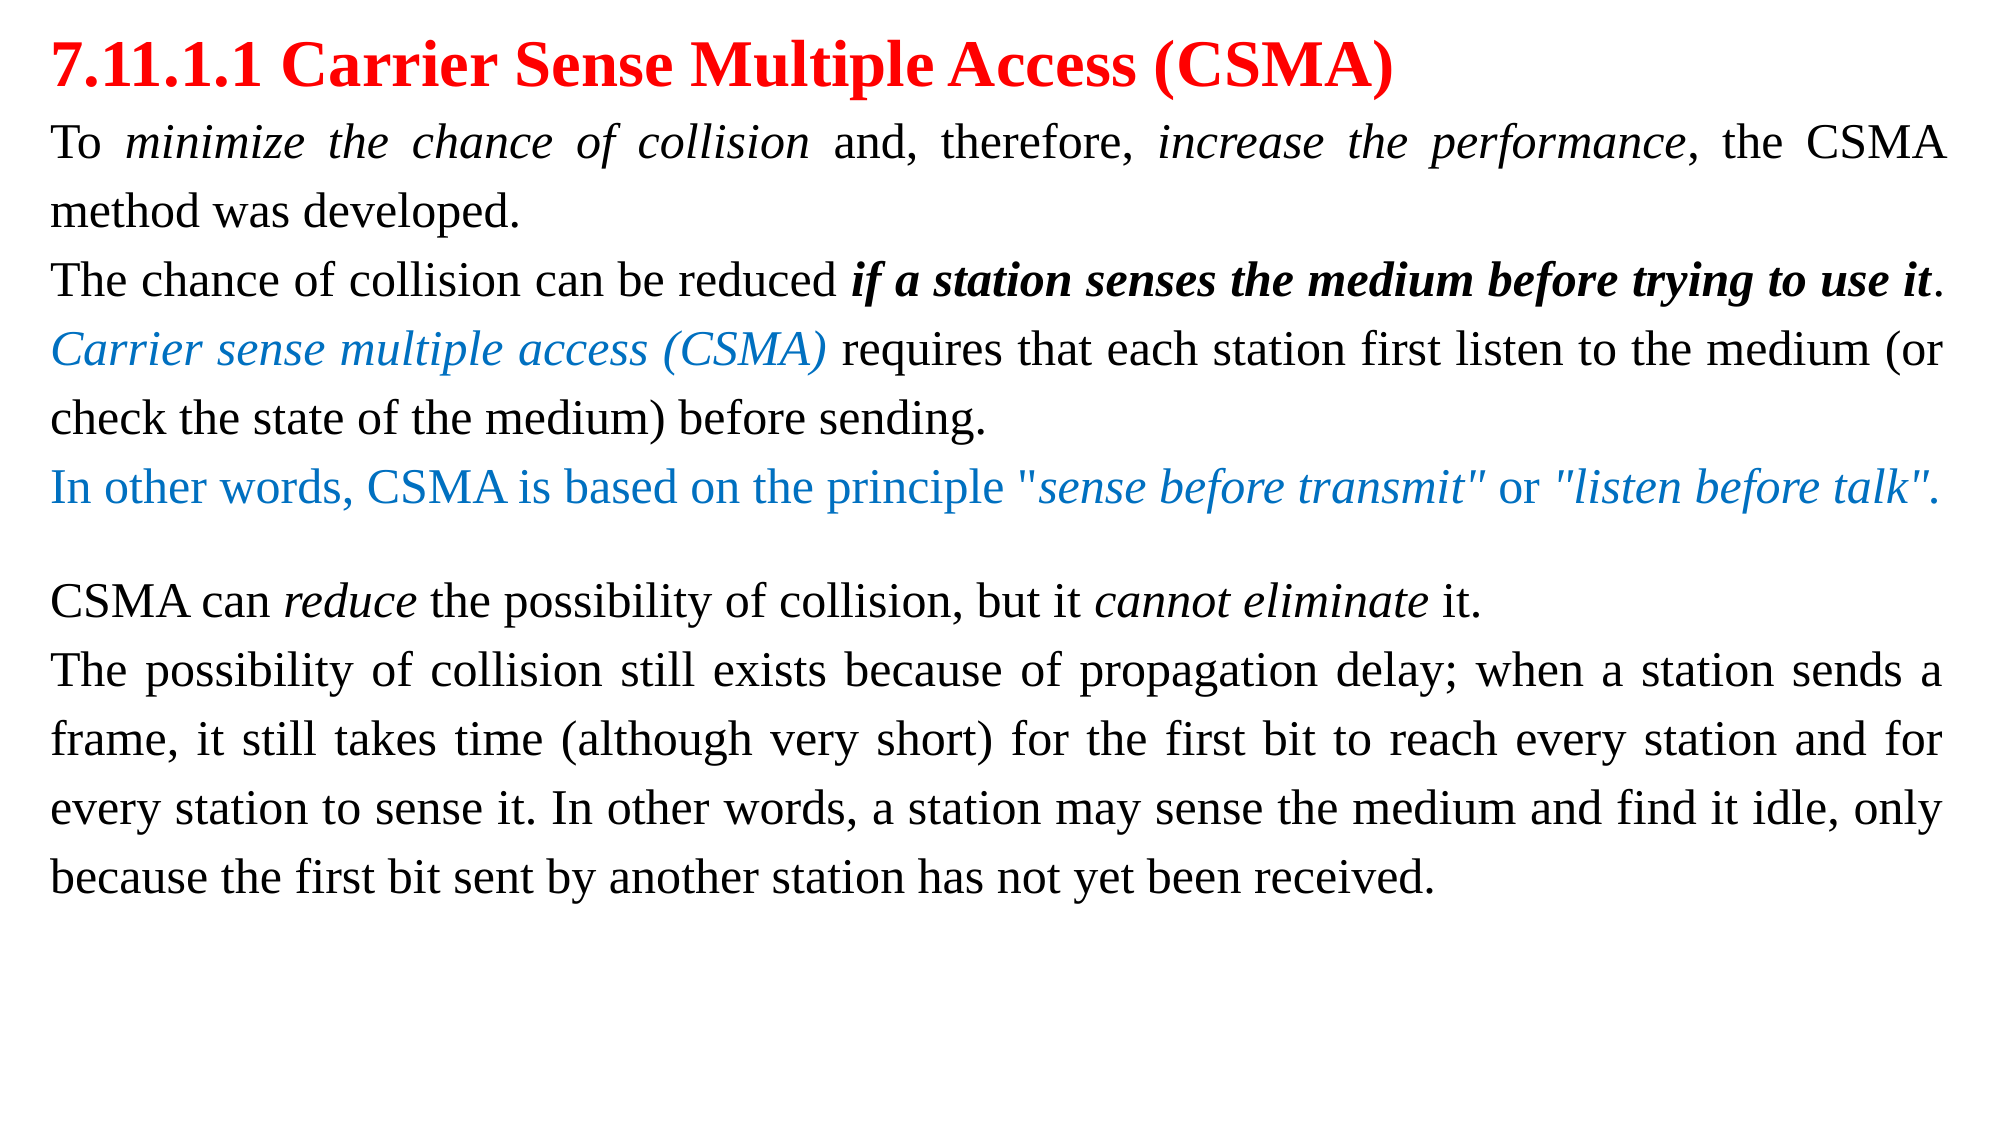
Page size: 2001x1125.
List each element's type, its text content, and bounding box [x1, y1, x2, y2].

text_box 7.11.1.1 Carrier Sense Multiple Access (CSMA) To minimize the chance of collision and, therefore, increase the performance, the CSMA method was developed. The chance of collision can be reduced if a station senses the medium before trying to use it. Carrier sense multiple access (CSMA) requires that each station first listen to the medium (or check the state of the medium) before sending. In other words, CSMA is based on the principle "sense before transmit" or "listen before talk". [35, 0, 1960, 521]
text_box CSMA can reduce the possibility of collision, but it cannot eliminate it. The possibility of collision still exists because of propagation delay; when a station sends a frame, it still takes time (although very short) for the first bit to reach every station and for every station to sense it. In other words, a station may sense the medium and find it idle, only because the first bit sent by another station has not yet been received. [35, 551, 1960, 911]
